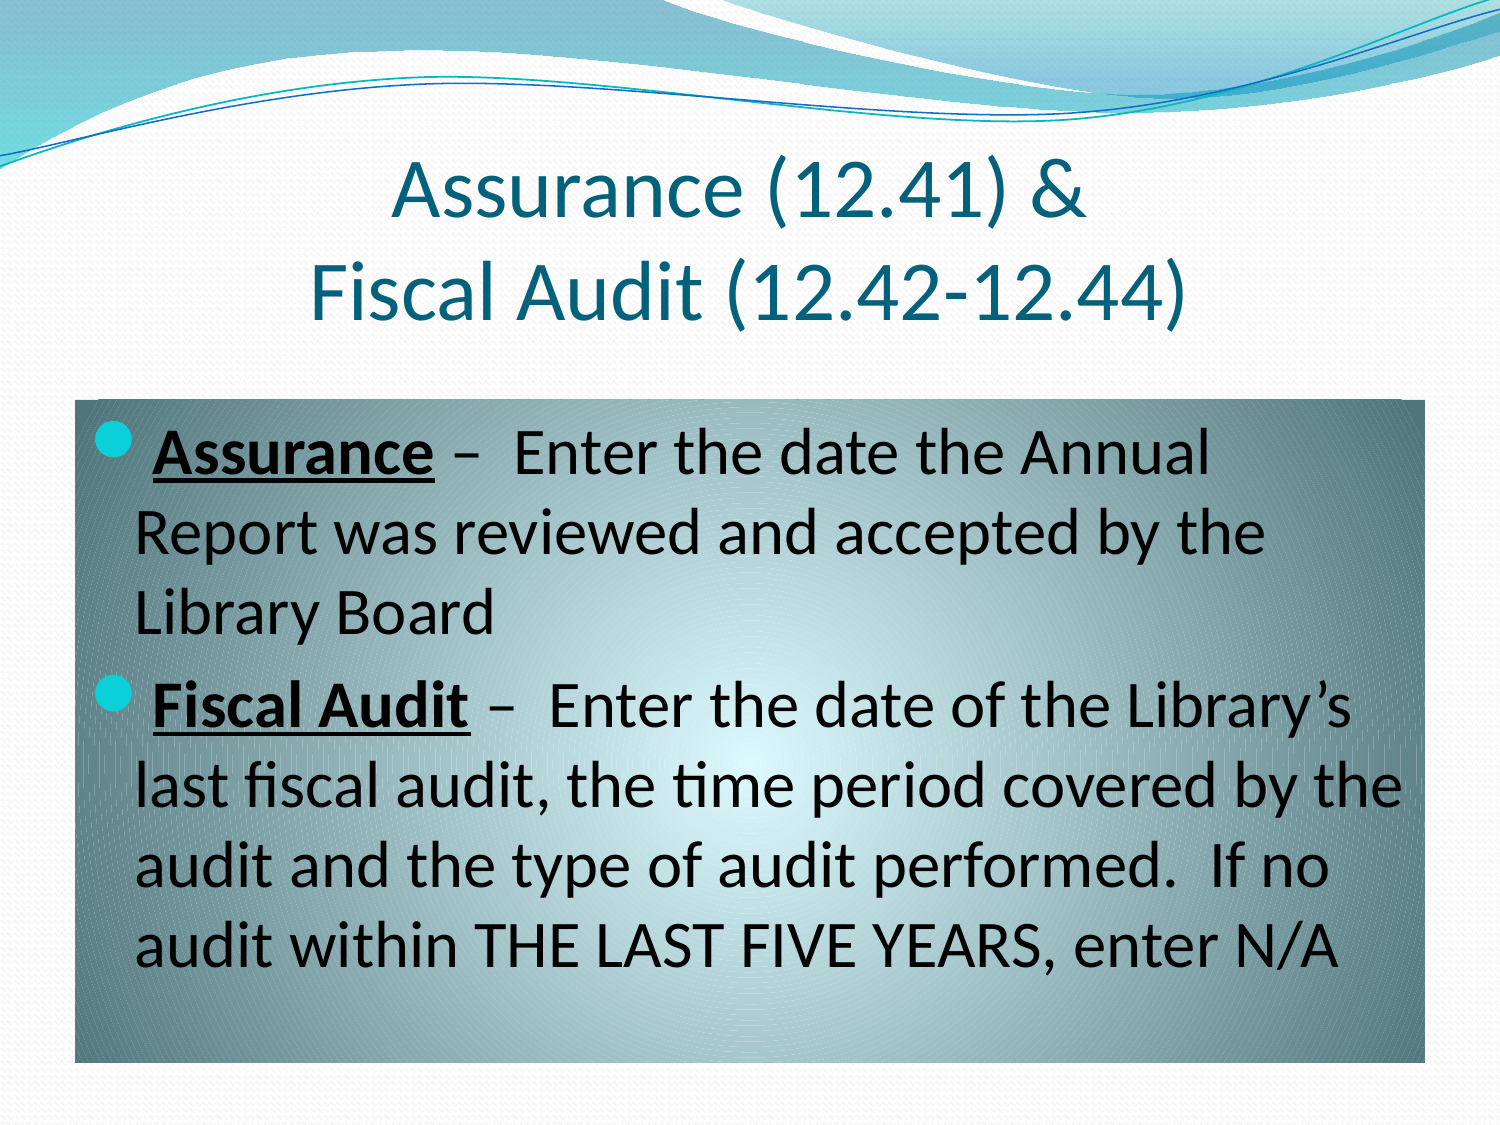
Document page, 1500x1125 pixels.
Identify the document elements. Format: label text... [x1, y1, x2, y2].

title Assurance (12.41) & Fiscal Audit (12.42-12.44) [75, 125, 1425, 338]
list Assurance – Enter the date the Annual Report was reviewed and accepted by the Library Board Fiscal Audit – Enter the date of the Library’s last fiscal audit, the time period covered by the audit and the type of audit performed. If no audit within THE LAST FIVE YEARS, enter N/A [75, 399, 1425, 1063]
